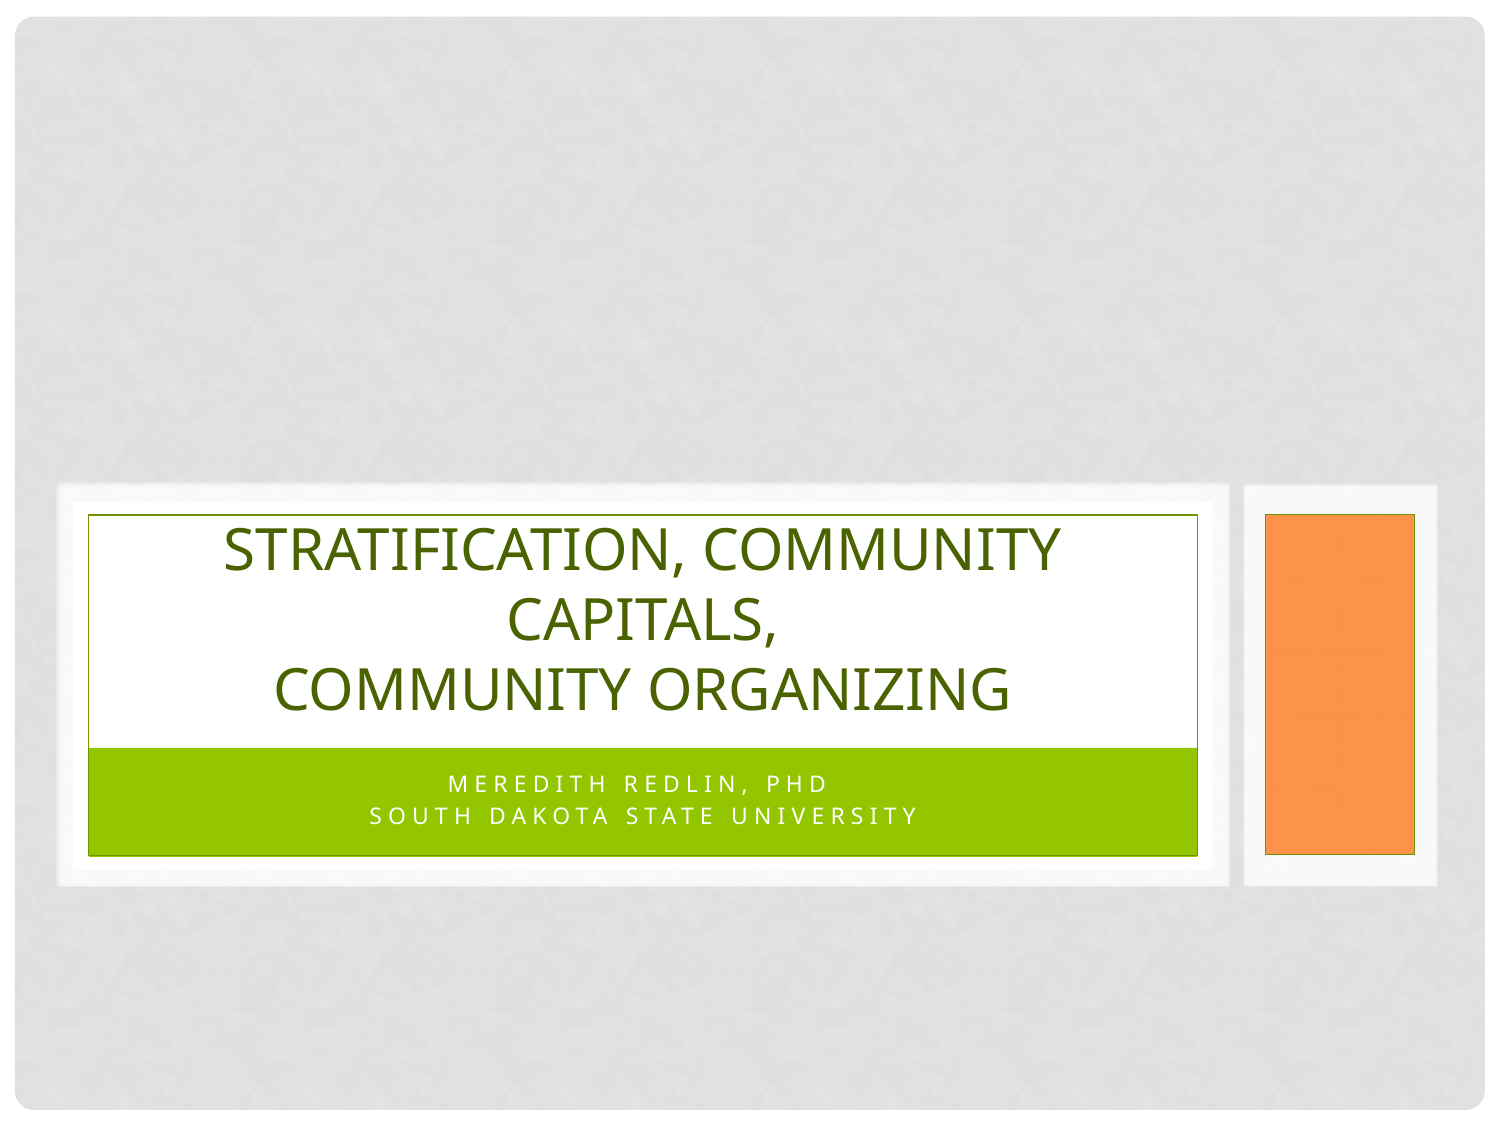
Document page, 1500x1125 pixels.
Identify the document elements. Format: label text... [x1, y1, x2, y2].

subtitle Meredith Redlin, PhD South Dakota State University [105, 762, 1181, 838]
title Stratification, Community capitals, community organizing [99, 512, 1187, 730]
